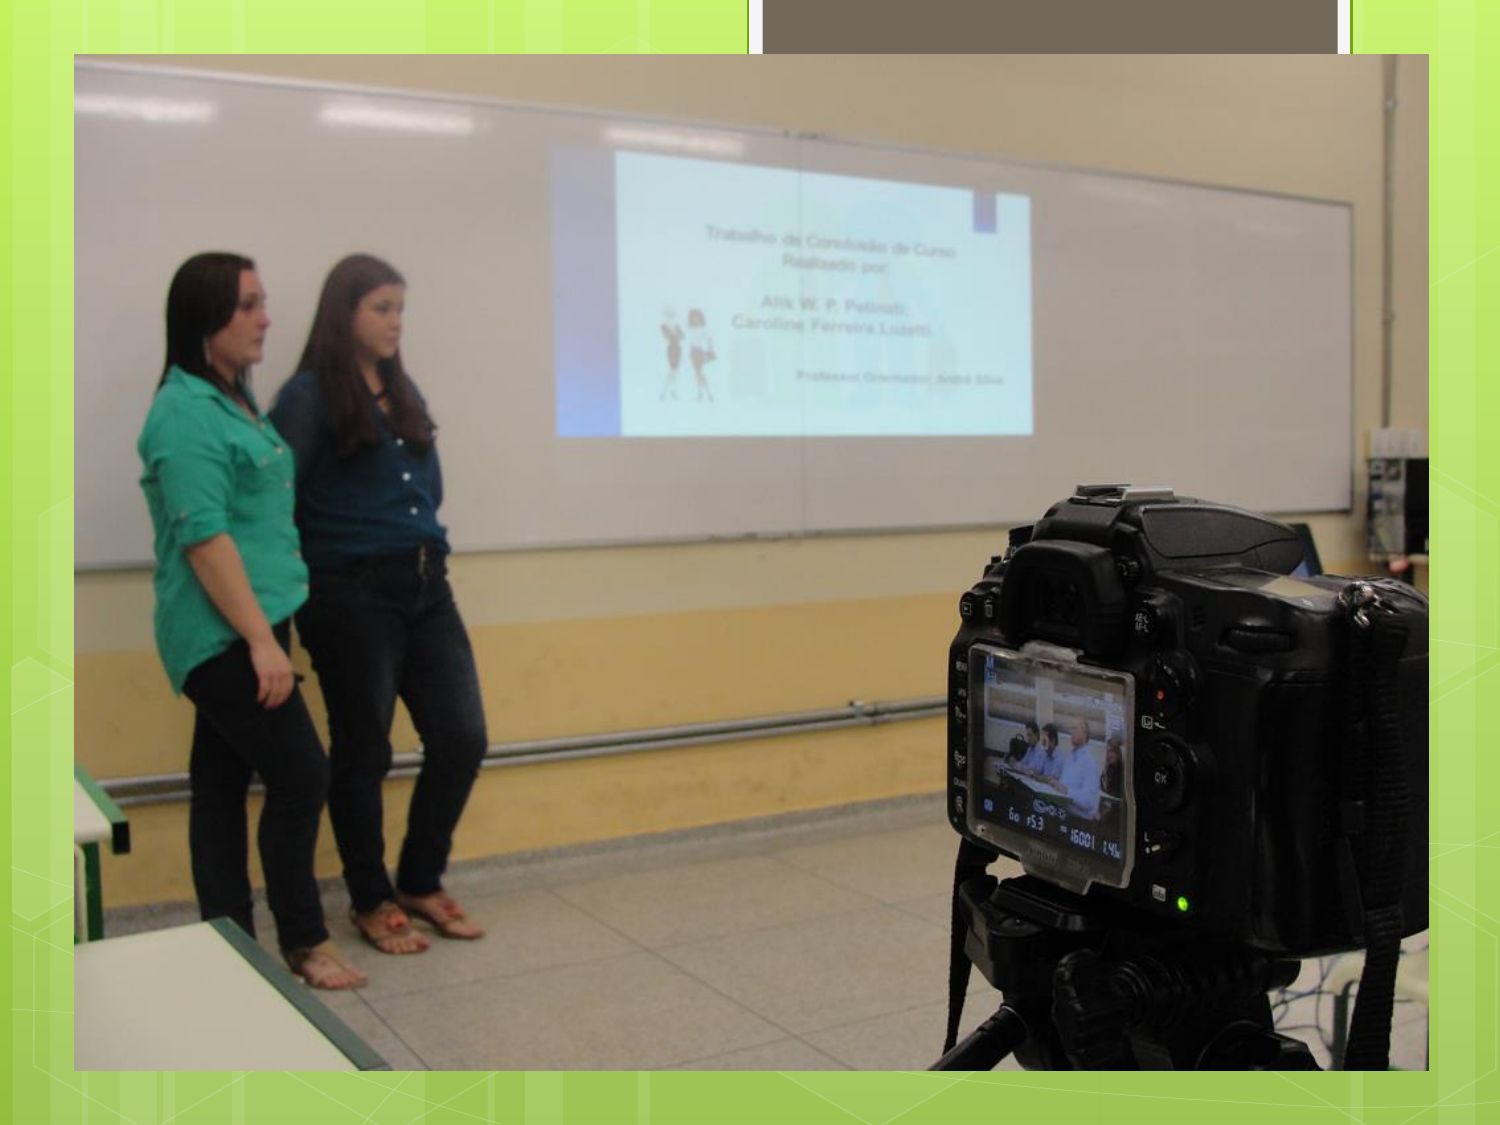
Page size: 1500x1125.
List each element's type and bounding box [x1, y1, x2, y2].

picture [73, 54, 1429, 1071]
